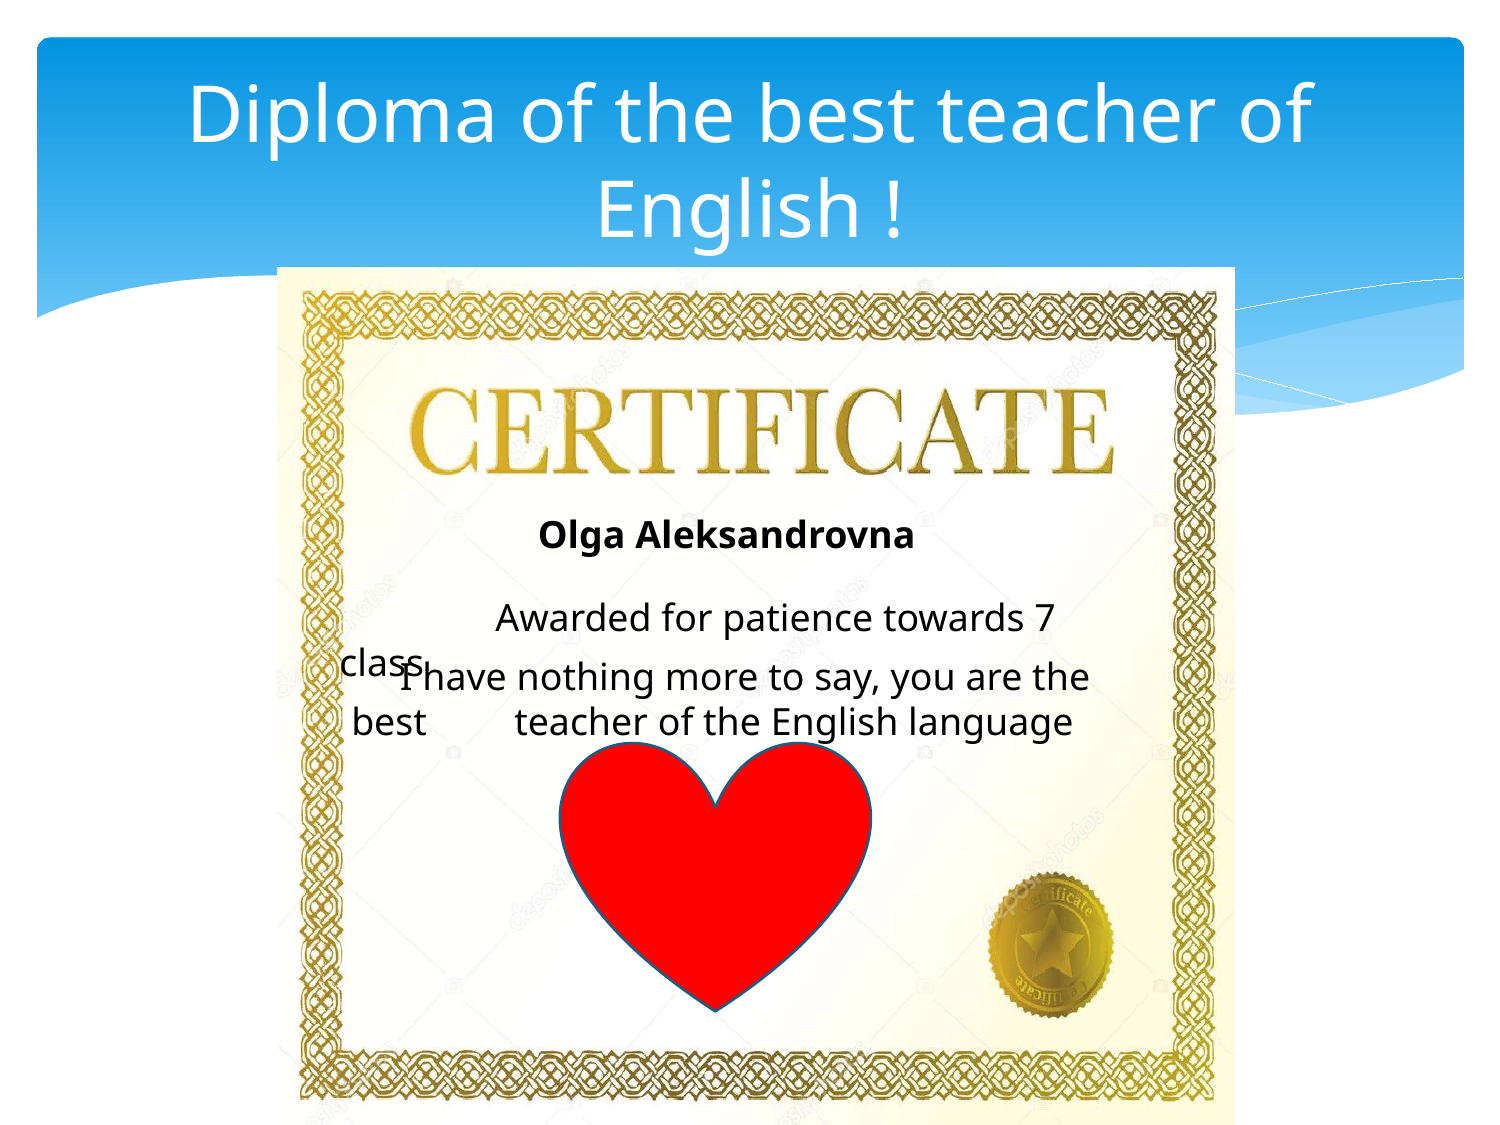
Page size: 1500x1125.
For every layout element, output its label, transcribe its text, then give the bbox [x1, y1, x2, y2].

picture [277, 266, 1235, 1125]
title Diploma of the best teacher of English ! [75, 55, 1425, 261]
